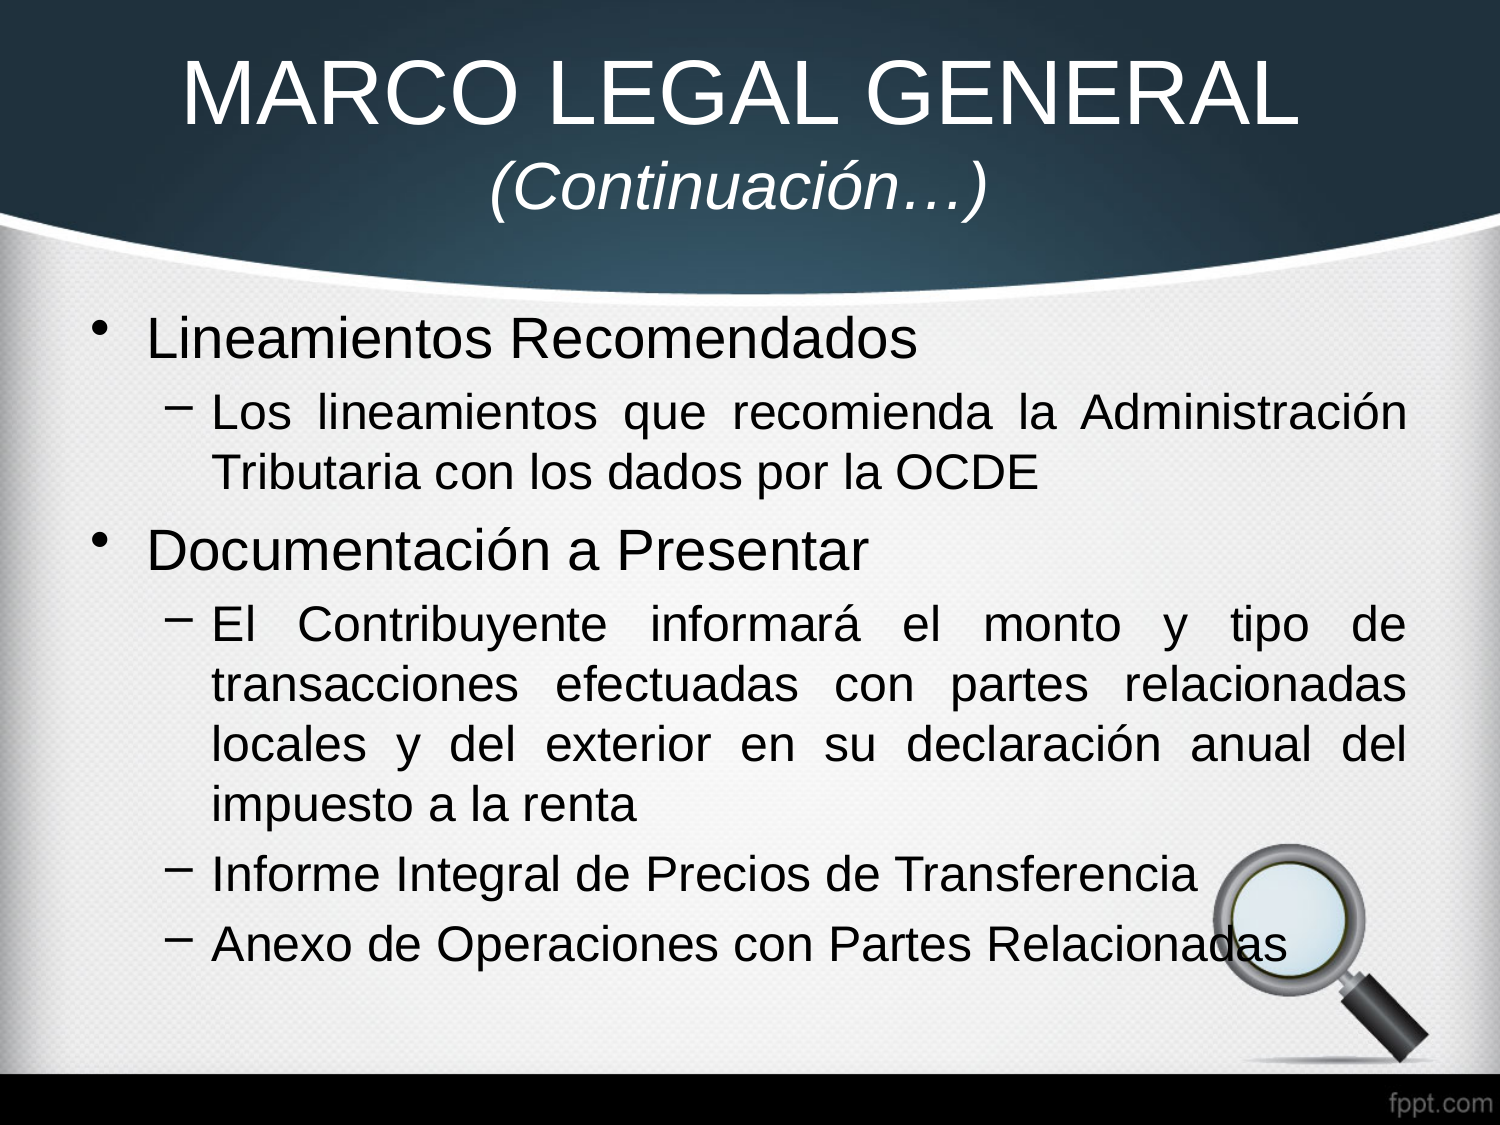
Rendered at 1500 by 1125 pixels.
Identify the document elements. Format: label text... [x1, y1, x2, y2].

list Lineamientos Recomendados Los lineamientos que recomienda la Administración Tributaria con los dados por la OCDE Documentación a Presentar El Contribuyente informará el monto y tipo de transacciones efectuadas con partes relacionadas locales y del exterior en su declaración anual del impuesto a la renta Informe Integral de Precios de Transferencia Anexo de Operaciones con Partes Relacionadas [74, 292, 1424, 1036]
picture [0, 0, 1500, 1125]
title MARCO LEGAL GENERAL (Continuación…) [64, 46, 1416, 209]
